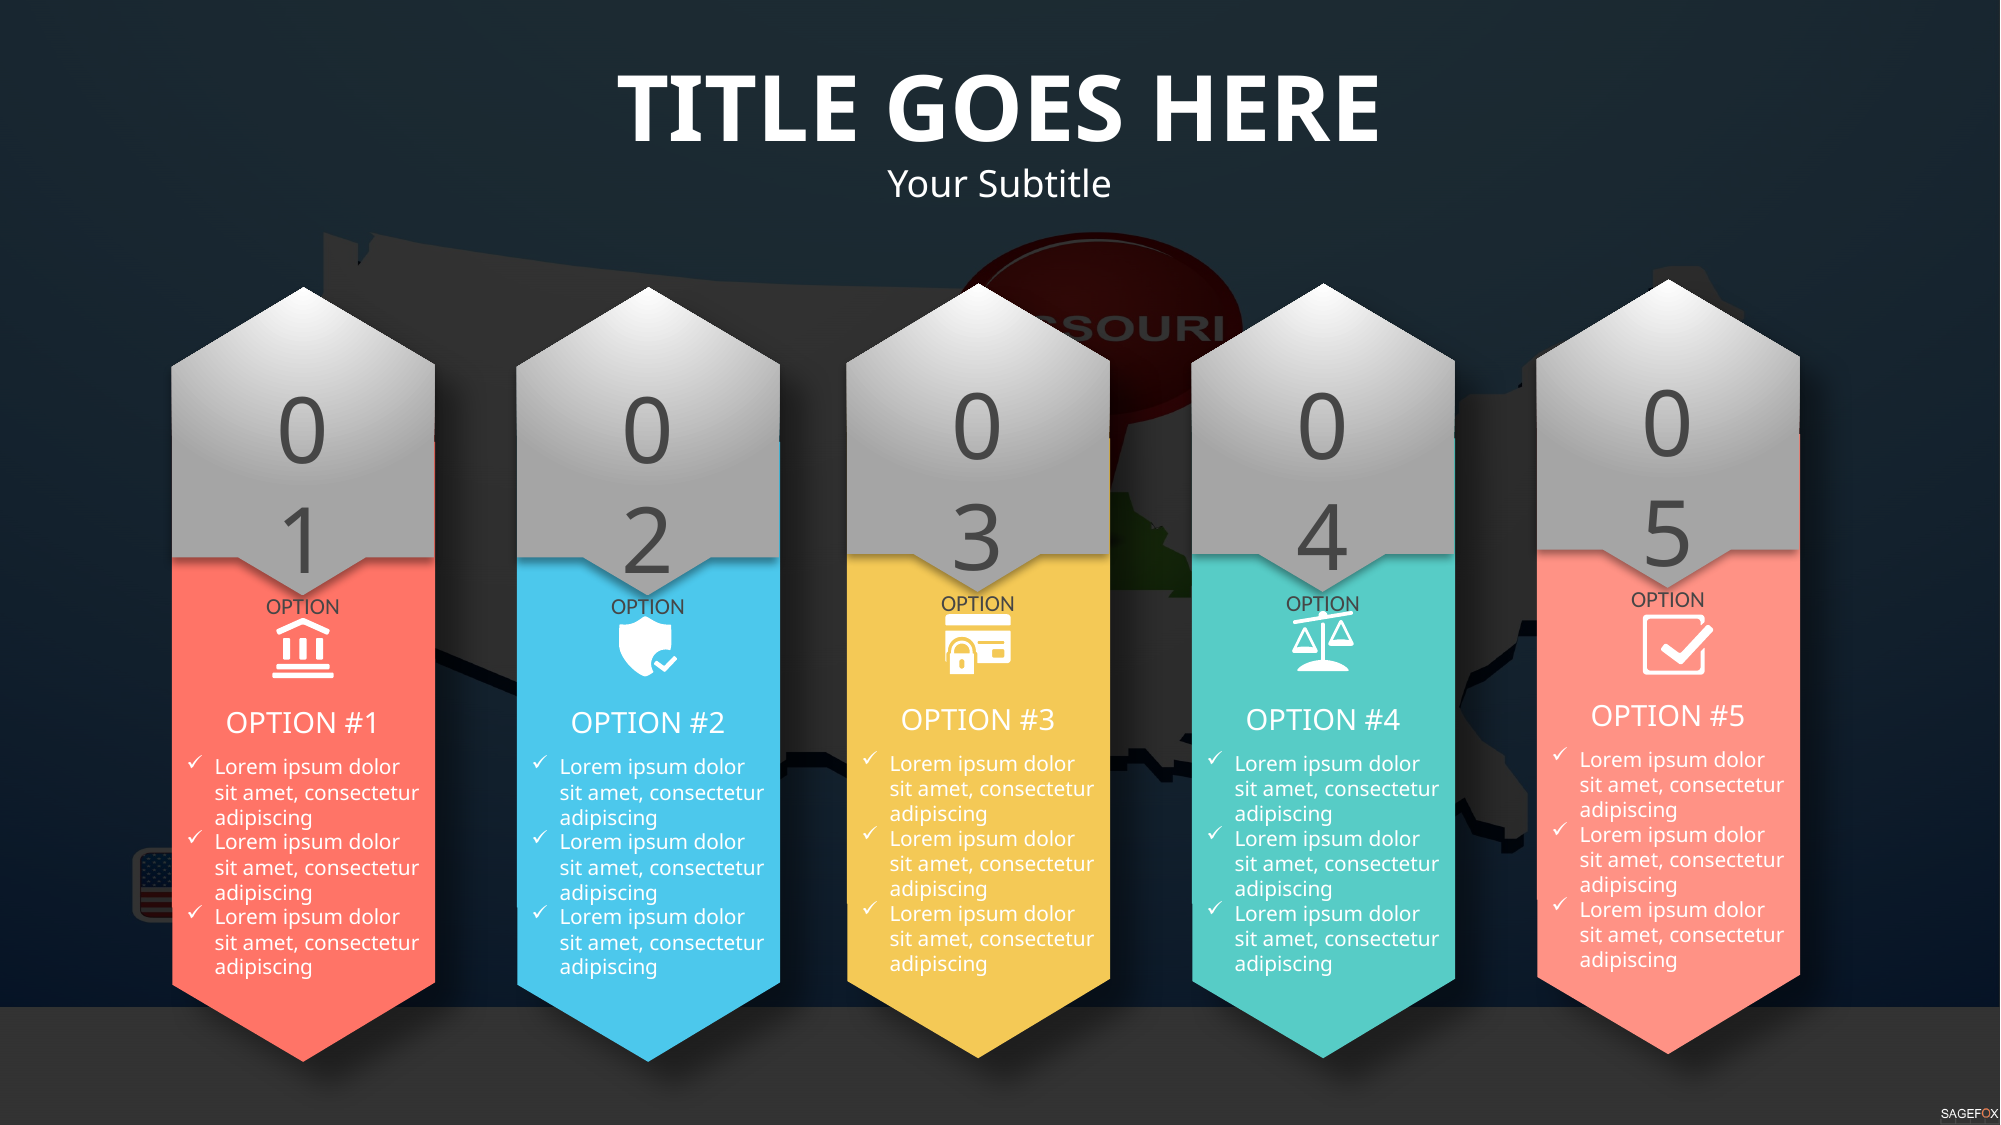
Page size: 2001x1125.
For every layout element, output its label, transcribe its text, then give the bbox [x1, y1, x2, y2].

text_box 01 OPTION [246, 367, 360, 625]
text_box [890, 1008, 1064, 1060]
text_box [216, 1012, 388, 1064]
picture [0, 0, 2001, 1125]
text_box [170, 286, 436, 564]
text_box [1535, 278, 1801, 556]
text_box [561, 1012, 733, 1064]
text_box [170, 568, 437, 984]
text_box [845, 564, 1112, 981]
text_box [1292, 611, 1354, 672]
text_box [515, 568, 782, 984]
text_box [515, 286, 781, 564]
text_box 05 OPTION [1611, 359, 1725, 617]
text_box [619, 616, 677, 677]
text_box TITLE GOES HERE Your Subtitle [548, 42, 1452, 212]
text_box [1581, 1004, 1754, 1056]
text_box [1190, 282, 1456, 560]
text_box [1642, 614, 1714, 675]
text_box [845, 282, 1111, 560]
text_box [1535, 560, 1802, 976]
text_box OPTION #5 Lorem ipsum dolor sit amet, consectetur adipiscing Lorem ipsum dolor sit amet, consectetur adipiscing Lorem ipsum dolor sit amet, consectetur adipiscing [1536, 689, 1800, 1004]
text_box 04 OPTION [1266, 363, 1380, 621]
text_box OPTION #2 Lorem ipsum dolor sit amet, consectetur adipiscing Lorem ipsum dolor sit amet, consectetur adipiscing Lorem ipsum dolor sit amet, consectetur adipiscing [516, 697, 780, 1012]
text_box [1190, 564, 1457, 981]
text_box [945, 614, 1011, 675]
text_box OPTION #4 Lorem ipsum dolor sit amet, consectetur adipiscing Lorem ipsum dolor sit amet, consectetur adipiscing Lorem ipsum dolor sit amet, consectetur adipiscing [1191, 693, 1455, 1008]
text_box [1235, 1008, 1409, 1060]
text_box OPTION #3 Lorem ipsum dolor sit amet, consectetur adipiscing Lorem ipsum dolor sit amet, consectetur adipiscing Lorem ipsum dolor sit amet, consectetur adipiscing [846, 693, 1110, 1008]
text_box 03 OPTION [921, 363, 1035, 621]
text_box OPTION #1 Lorem ipsum dolor sit amet, consectetur adipiscing Lorem ipsum dolor sit amet, consectetur adipiscing Lorem ipsum dolor sit amet, consectetur adipiscing [171, 697, 435, 1012]
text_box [272, 618, 334, 679]
text_box 02 OPTION [591, 367, 705, 625]
